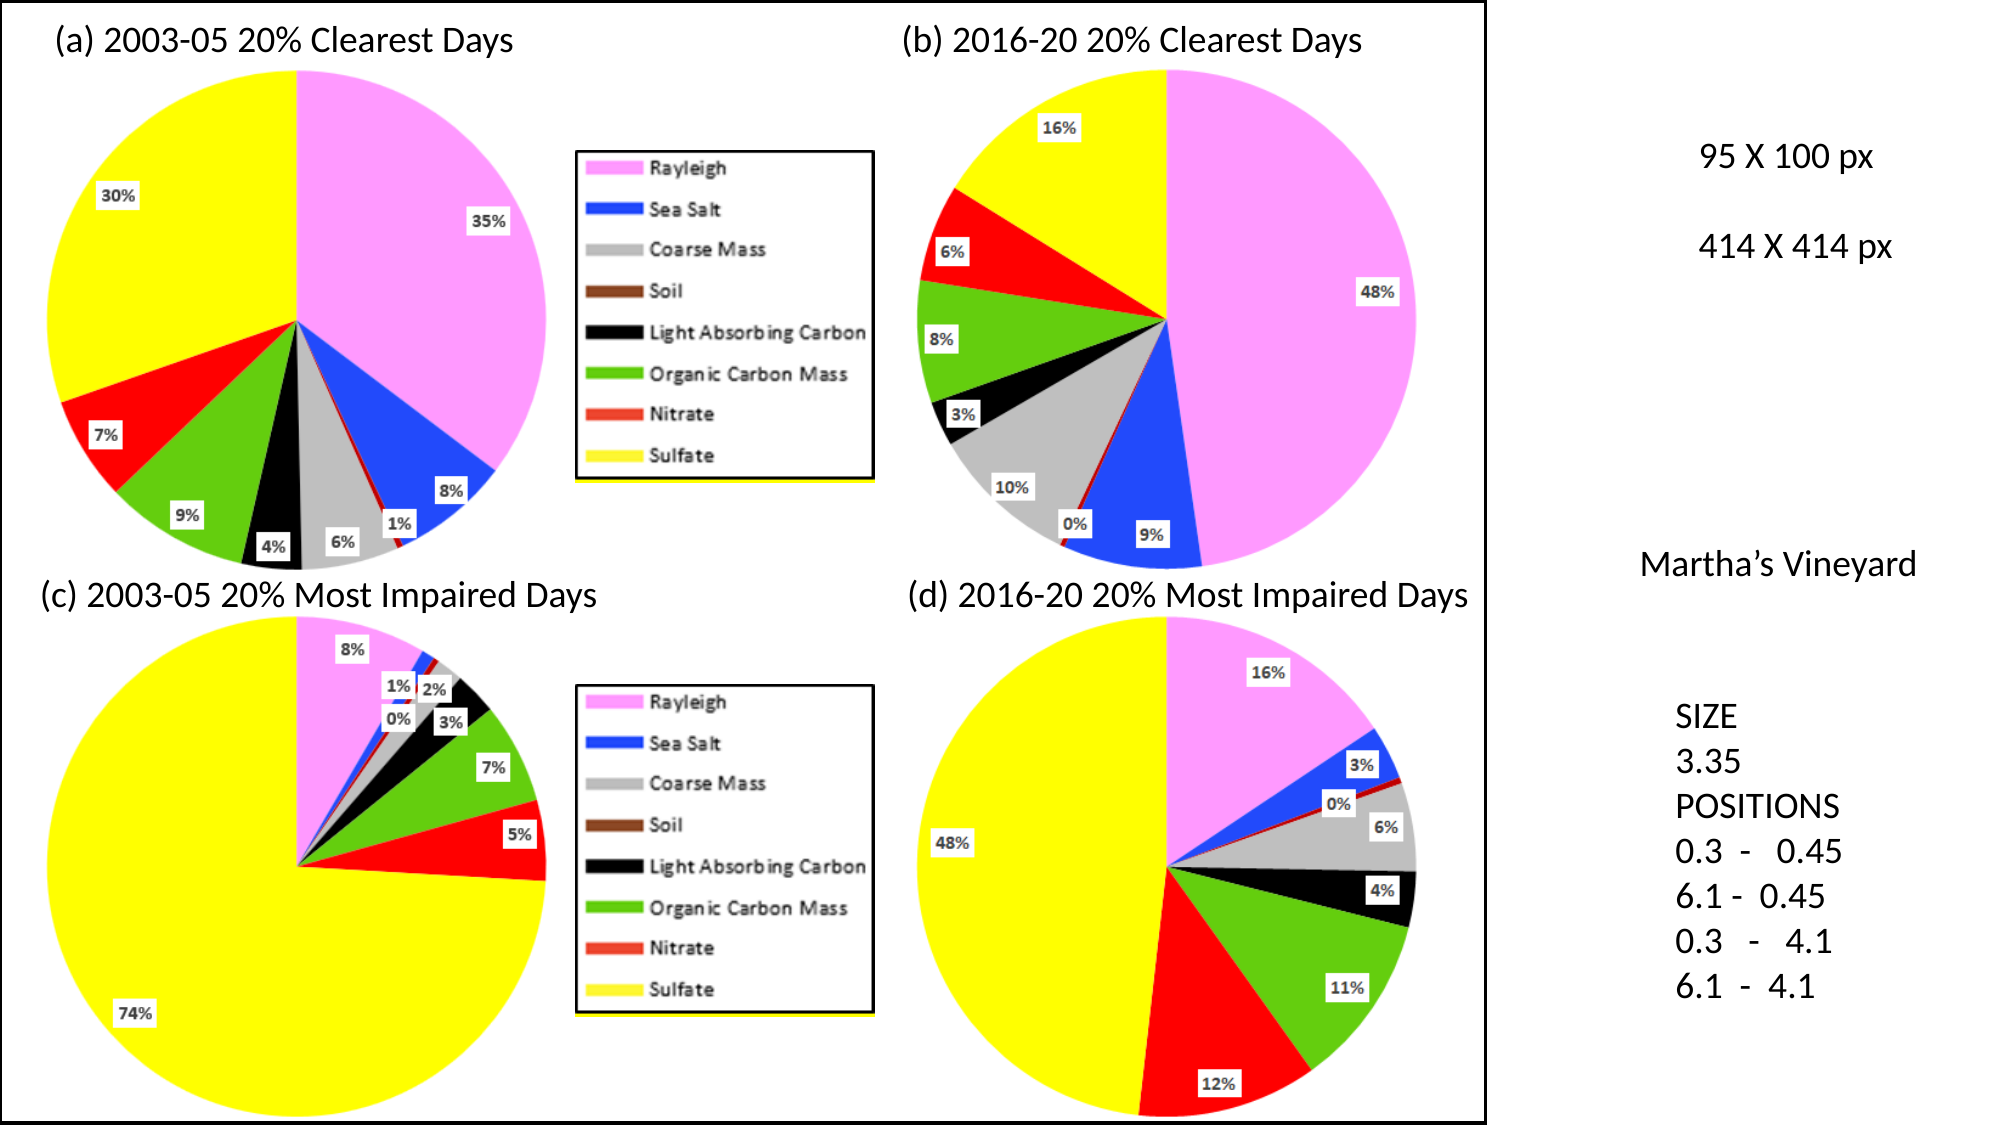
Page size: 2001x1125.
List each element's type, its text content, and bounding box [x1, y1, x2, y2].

text_box [0, 0, 1487, 1124]
picture [44, 614, 548, 1118]
text_box (c) 2003-05 20% Most Impaired Days [15, 562, 623, 623]
picture [914, 67, 1418, 570]
picture [575, 684, 875, 1017]
text_box Martha’s Vineyard [1624, 531, 1980, 592]
picture [575, 150, 875, 483]
text_box (a) 2003-05 20% Clearest Days [36, 7, 532, 68]
text_box (b) 2016-20 20% Clearest Days [884, 7, 1380, 68]
text_box 95 X 100 px 414 X 414 px [1683, 123, 1954, 274]
picture [914, 614, 1418, 1118]
text_box SIZE 3.35 POSITIONS 0.3 - 0.45 6.1 - 0.45 0.3 - 4.1 6.1 - 4.1 [1660, 684, 1931, 1014]
text_box (d) 2016-20 20% Most Impaired Days [884, 562, 1492, 623]
picture [44, 68, 548, 571]
